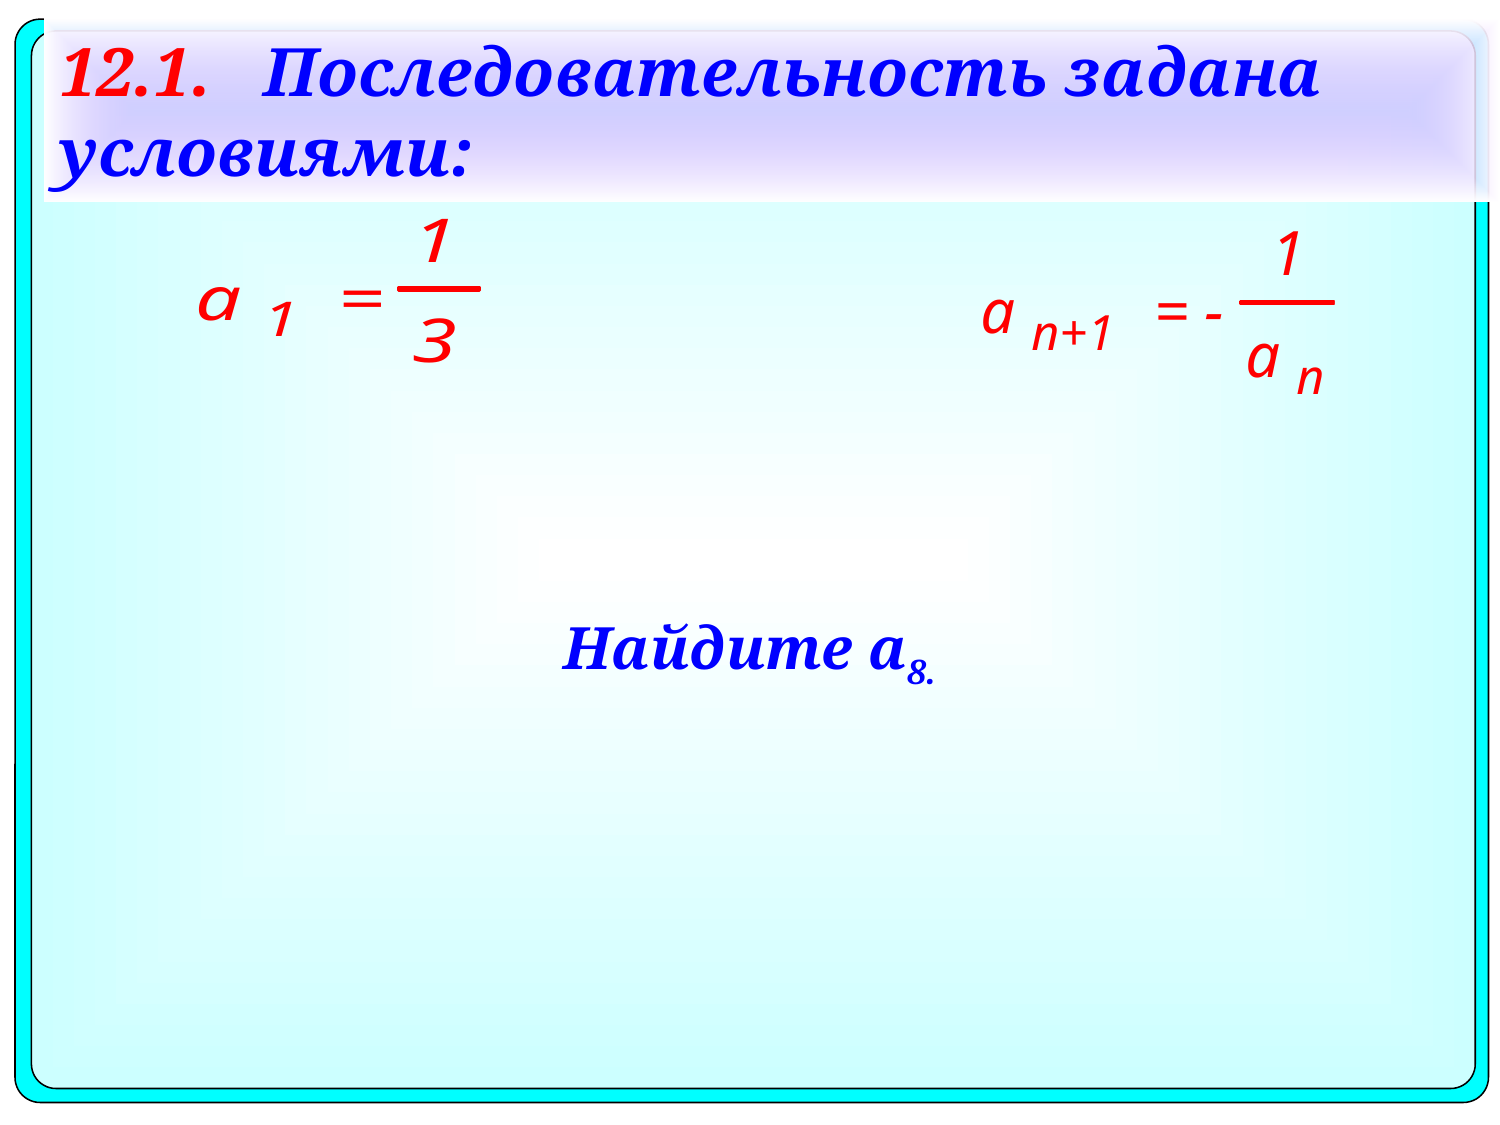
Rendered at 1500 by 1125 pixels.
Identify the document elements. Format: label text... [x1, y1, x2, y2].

text_box Найдите a8. [74, 326, 1425, 976]
picture [944, 178, 1335, 427]
picture [147, 166, 514, 412]
text_box 12.1. Последовательность задана условиями: [44, 18, 1500, 202]
